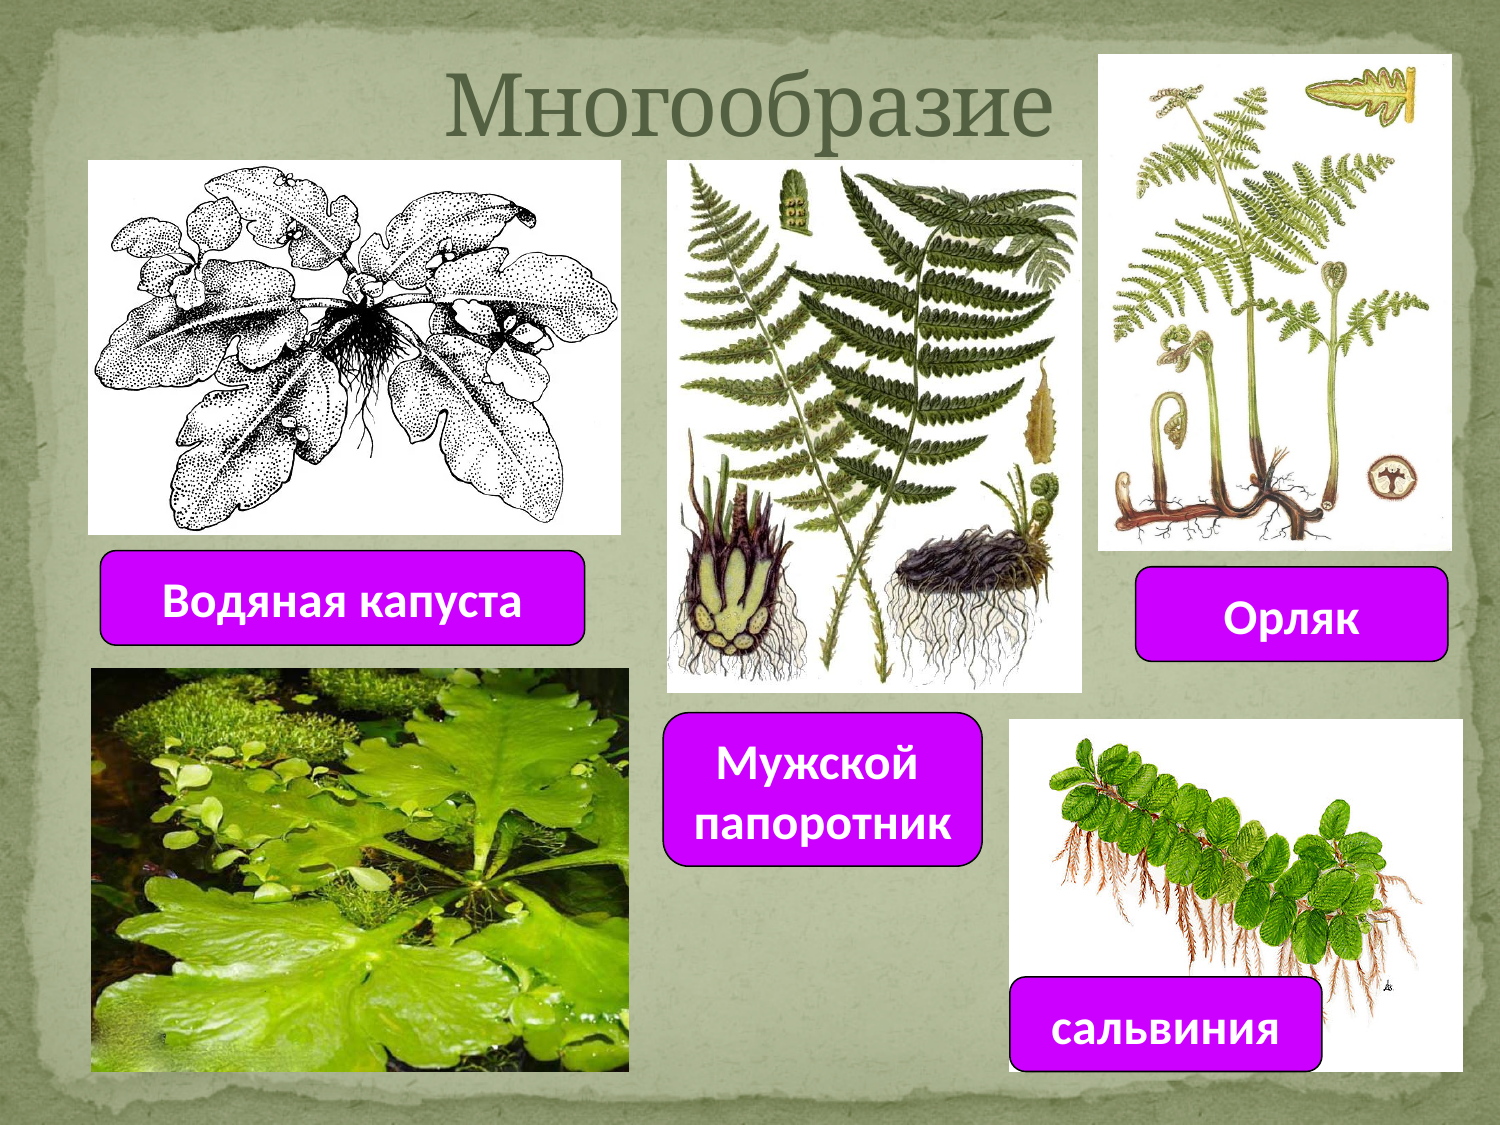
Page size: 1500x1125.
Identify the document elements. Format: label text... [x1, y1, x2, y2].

picture [91, 668, 629, 1072]
picture [667, 160, 1082, 693]
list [91, 163, 619, 533]
picture [1098, 54, 1452, 551]
picture [1009, 719, 1463, 1072]
title Многообразие [74, 24, 1425, 161]
text_box Мужской папоротник [663, 712, 983, 867]
text_box Водяная капуста [100, 550, 585, 646]
text_box Орляк [1135, 566, 1448, 662]
